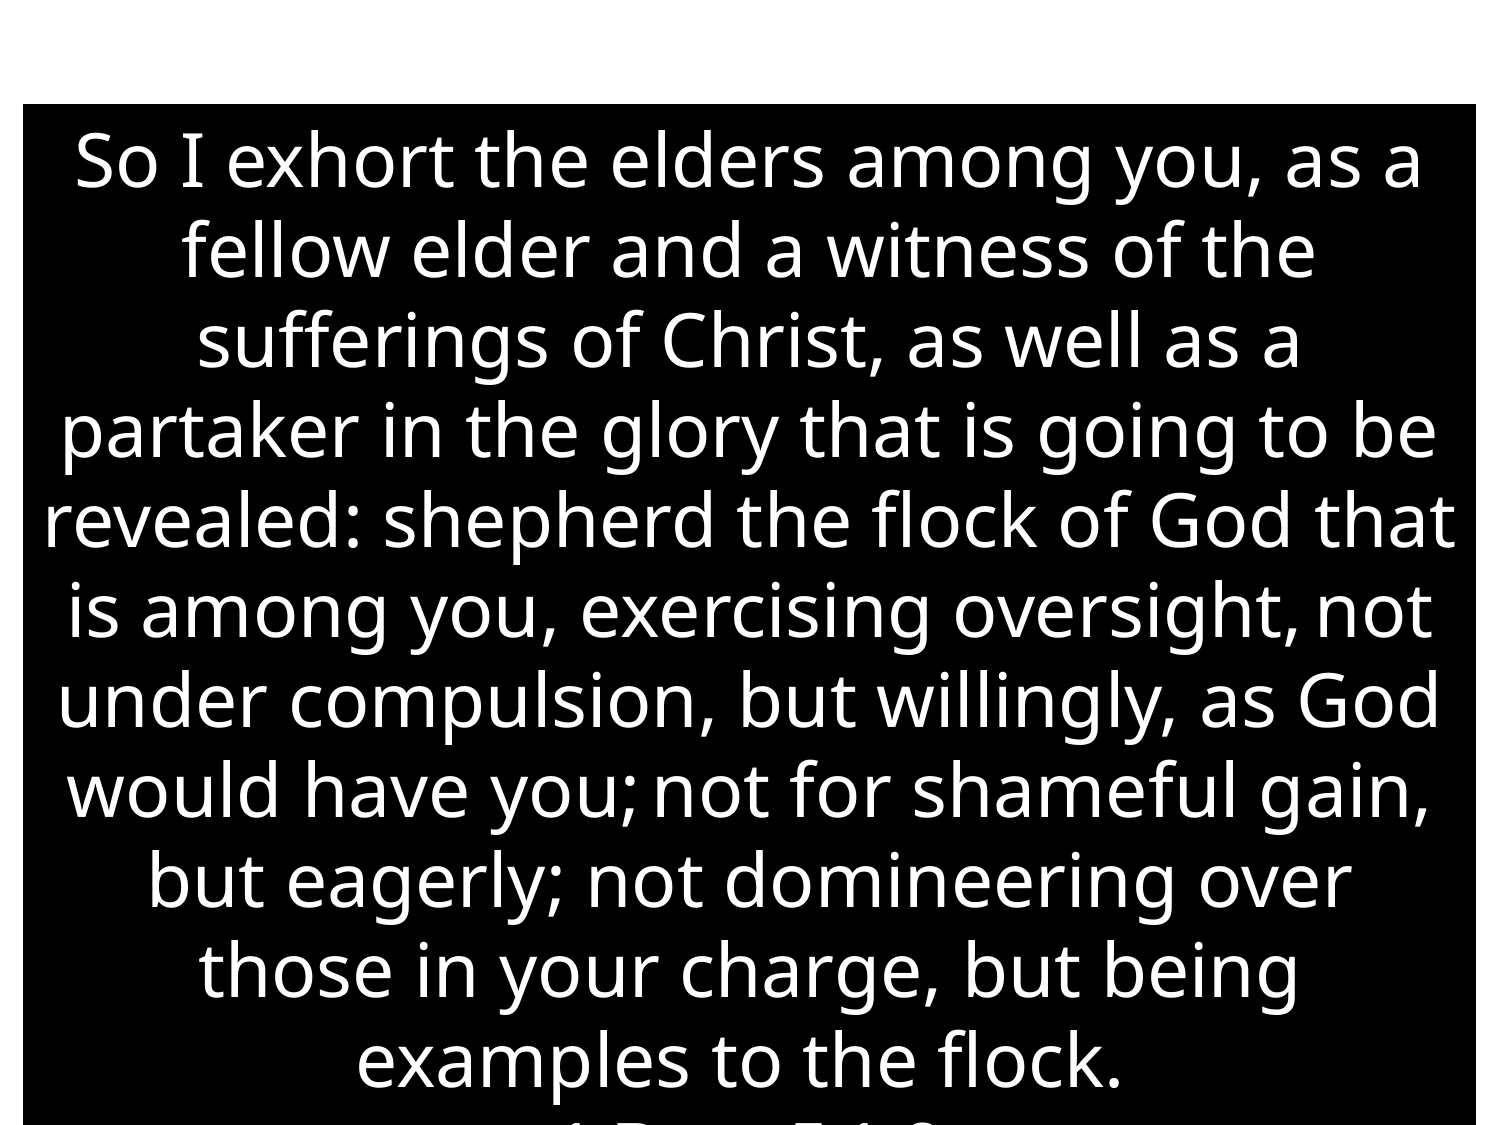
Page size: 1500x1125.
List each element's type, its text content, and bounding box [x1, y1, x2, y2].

text_box So I exhort the elders among you, as a fellow elder and a witness of the sufferings of Christ, as well as a partaker in the glory that is going to be revealed: shepherd the flock of God that is among you, exercising oversight, not under compulsion, but willingly, as God would have you; not for shameful gain, but eagerly; not domineering over those in your charge, but being examples to the flock. 1 Peter 5:1-3 [23, 104, 1476, 1125]
